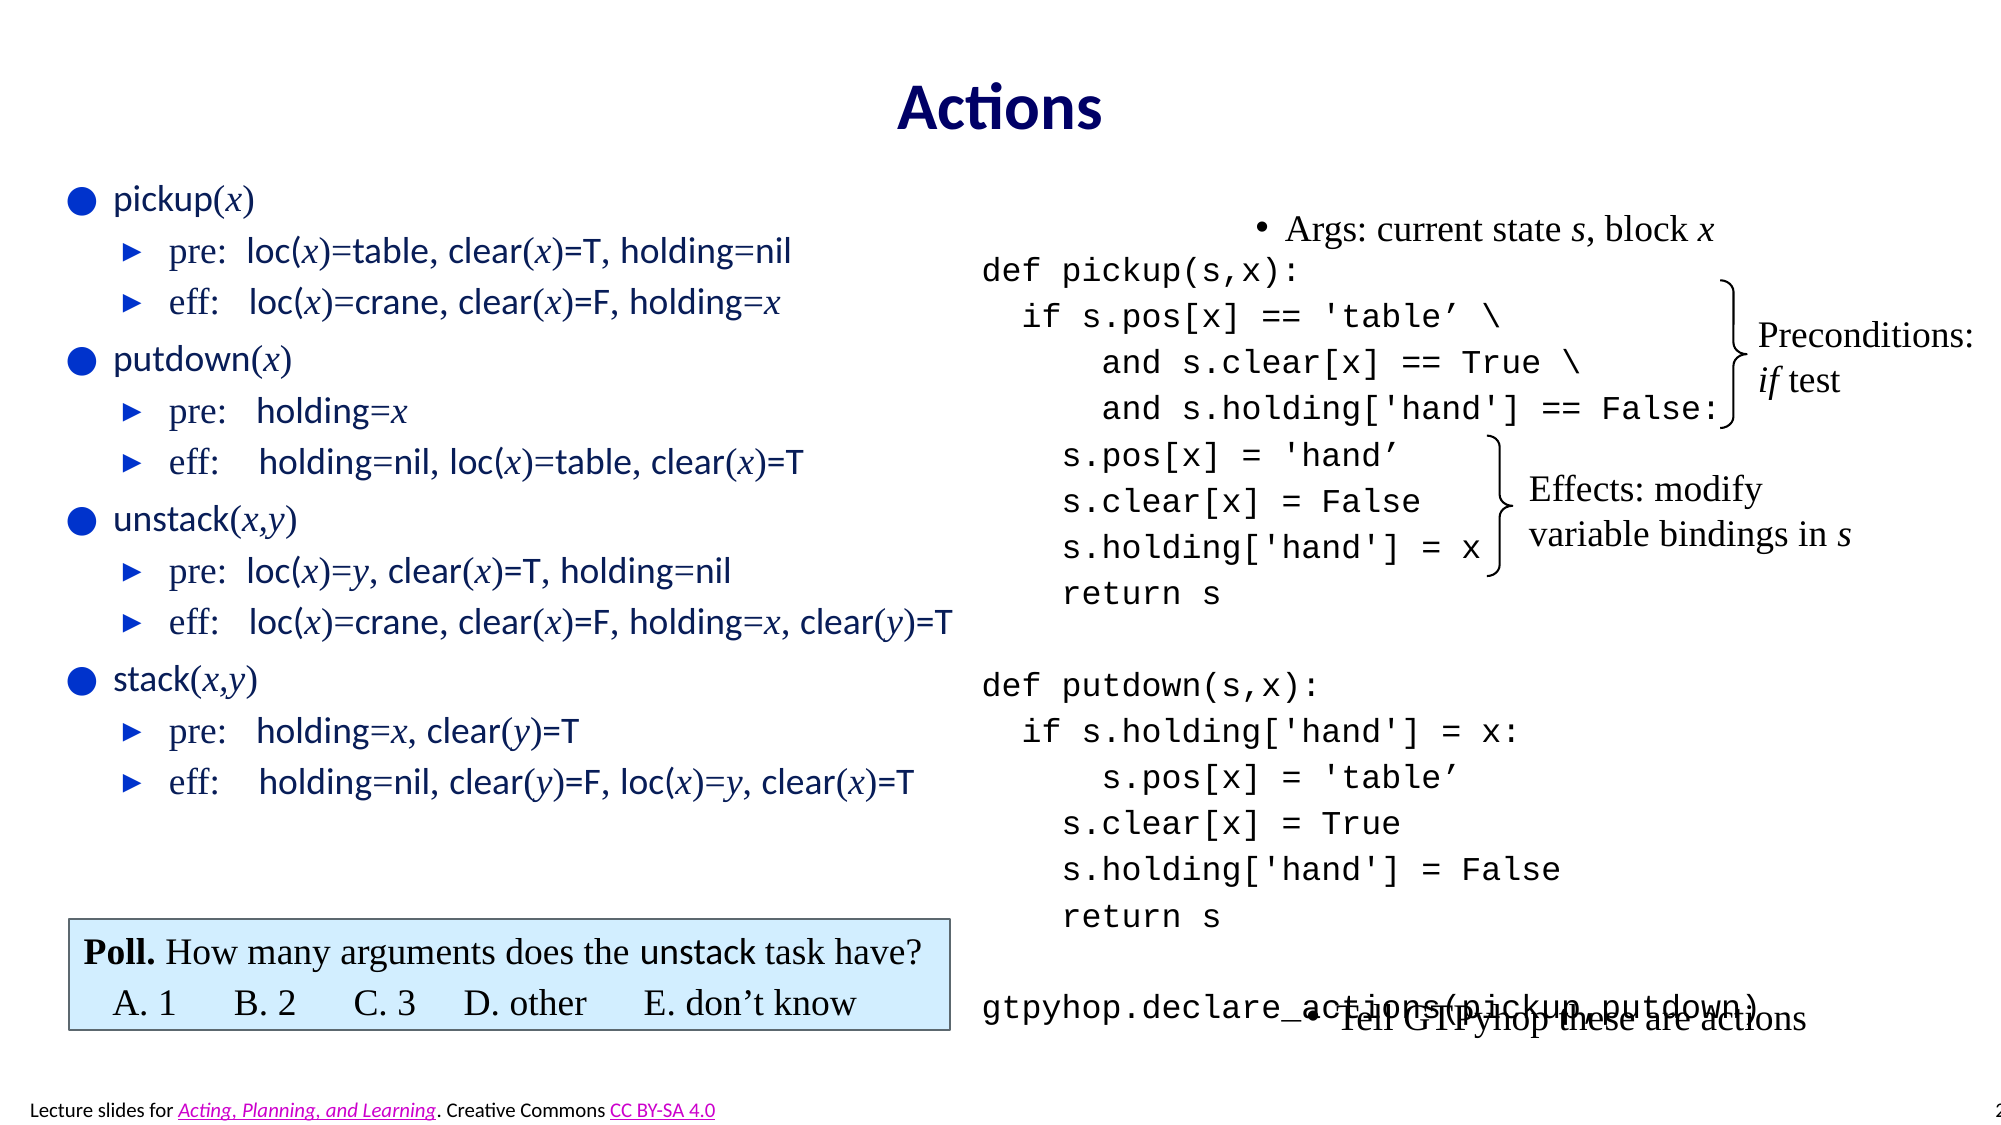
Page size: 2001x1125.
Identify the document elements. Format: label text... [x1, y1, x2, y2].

text_box [1720, 279, 1748, 429]
list def pickup(s,x): if s.pos[x] == 'table’ \ and s.clear[x] == True \ and s.holding['hand'] == False: s.pos[x] = 'hand’ s.clear[x] = False s.holding['hand'] = x return s def putdown(s,x): if s.holding['hand'] = x: s.pos[x] = 'table’ s.clear[x] = True s.holding['hand'] = False return s gtpyhop.declare_actions(pickup,putdown) [966, 240, 1835, 1011]
text_box Args: current state s, block x [1248, 196, 1777, 256]
text_box Poll. How many arguments does the unstack task have? A. 1 B. 2 C. 3 D. other E. don’t know [67, 917, 952, 1032]
text_box Tell GTPyhop these are actions [1299, 985, 1883, 1046]
text_box pickup(x) pre: loc(x)=table, clear(x)=T, holding=nil eff: loc(x)=crane, clear(x)=F, holding=x putdown(x) pre: holding=x eff: holding=nil, loc(x)=table, clear(x)=T unstack(x,y) pre: loc(x)=y, clear(x)=T, holding=nil eff: loc(x)=crane, clear(x)=F, holding=x, clear(y)=T stack(x,y) pre: holding=x, clear(y)=T eff: holding=nil, clear(y)=F, loc(x)=y, clear(x)=T [50, 167, 975, 832]
text_box Preconditions: if test [1750, 302, 1986, 408]
text_box [1486, 434, 1514, 577]
text_box Effects: modify variable bindings in s [1521, 456, 1876, 562]
title Actions [32, 16, 1968, 151]
